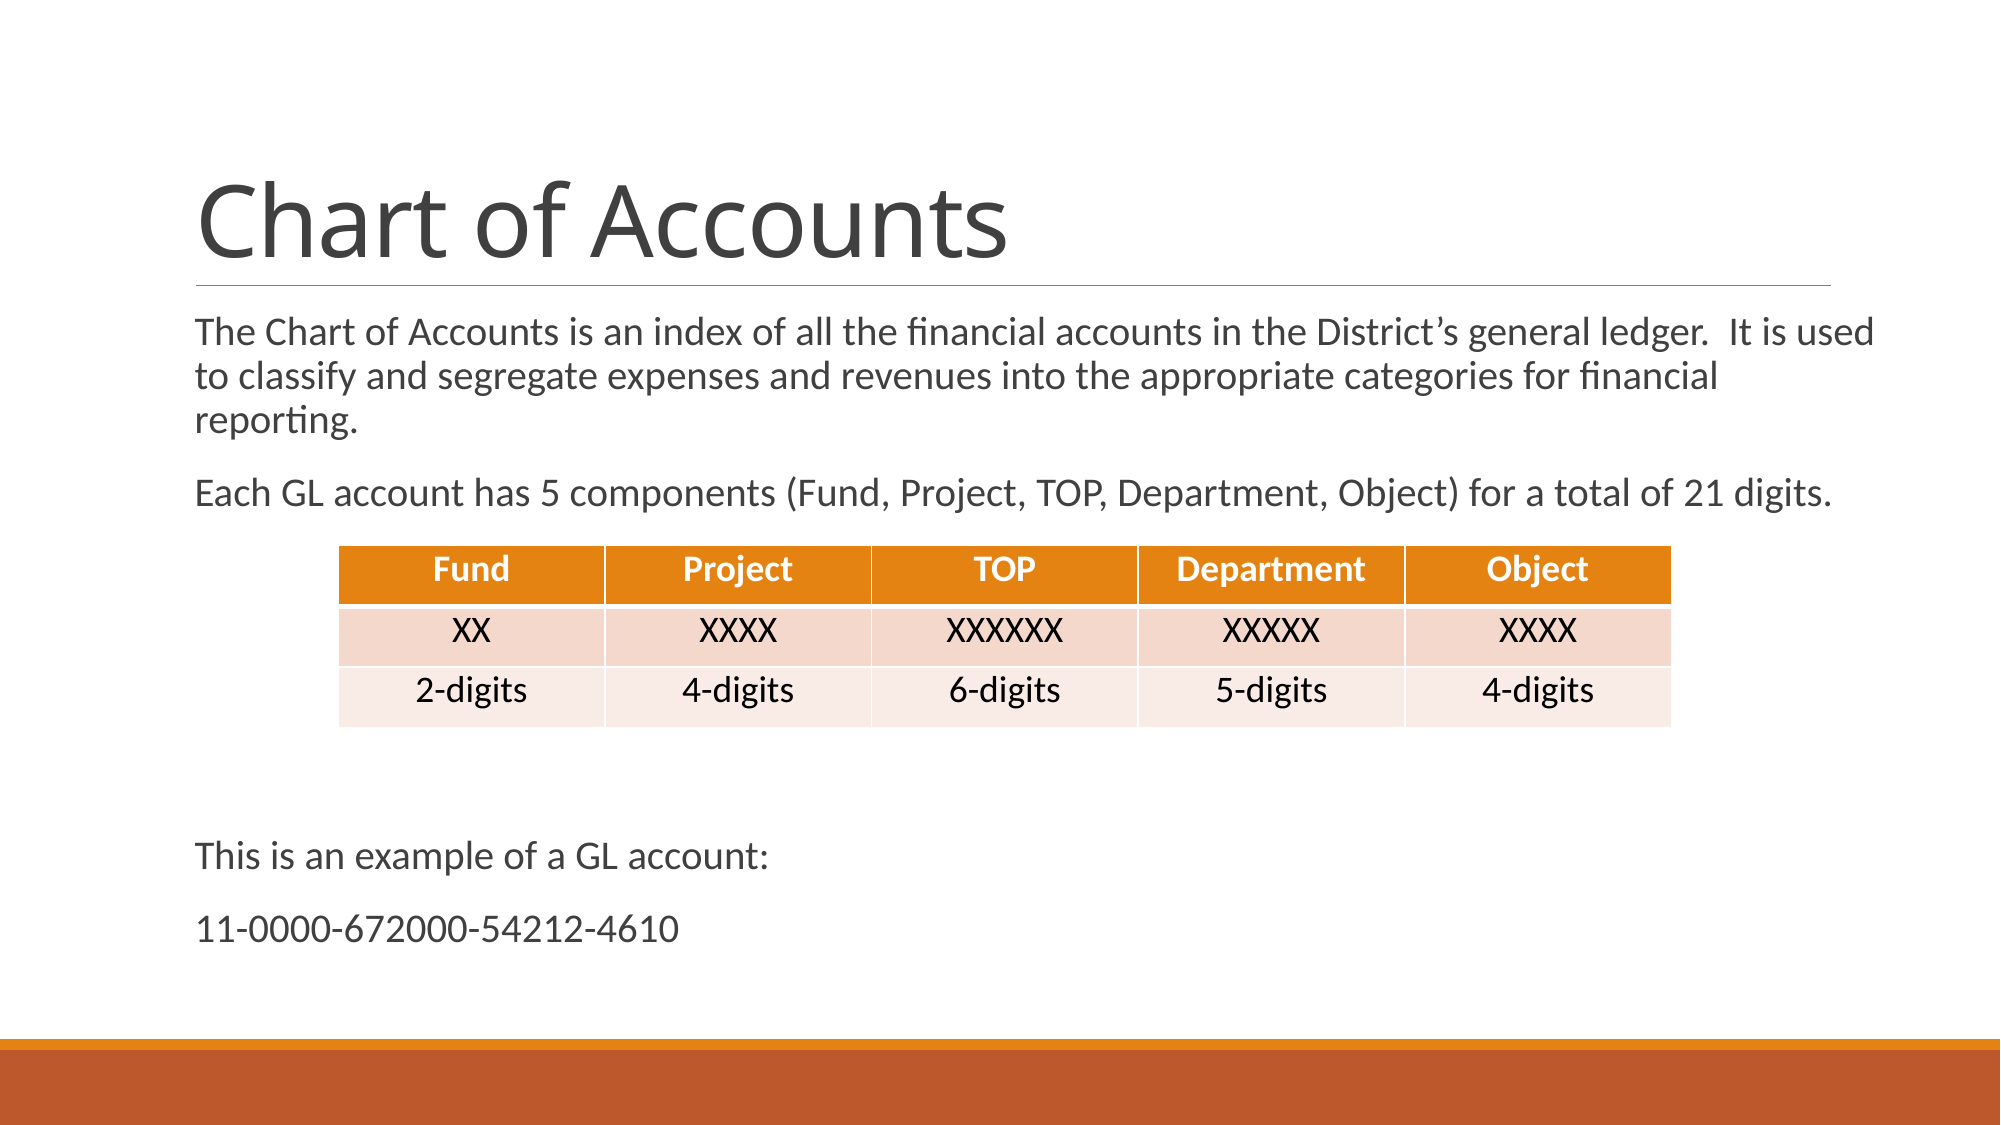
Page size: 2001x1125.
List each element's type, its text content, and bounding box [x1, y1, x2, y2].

table_header Project [606, 546, 871, 604]
table_cell 4-digits [606, 668, 871, 727]
table_cell XXXXX [1139, 609, 1404, 666]
table_cell XXXX [606, 609, 871, 666]
table_cell 6-digits [872, 668, 1137, 727]
list The Chart of Accounts is an index of all the financial accounts in the District’s general ledger. It is used to classify and segregate expenses and revenues into the appropriate categories for financial reporting. Each GL account has 5 components (Fund, Project, TOP, Department, Object) for a total of 21 digits. This is an example of a GL account: 11-0000-672000-54212-4610 [180, 302, 1896, 963]
table_header Fund [339, 546, 604, 604]
table_header TOP [872, 546, 1137, 604]
table_cell XXXXXX [872, 609, 1137, 666]
table_header Object [1406, 546, 1671, 604]
table_cell XXXX [1406, 609, 1671, 666]
table_cell 2-digits [339, 668, 604, 727]
table_cell 5-digits [1139, 668, 1404, 727]
table_cell 4-digits [1406, 668, 1671, 727]
table_header Department [1139, 546, 1404, 604]
table_cell XX [339, 609, 604, 666]
title Chart of Accounts [180, 47, 1830, 285]
